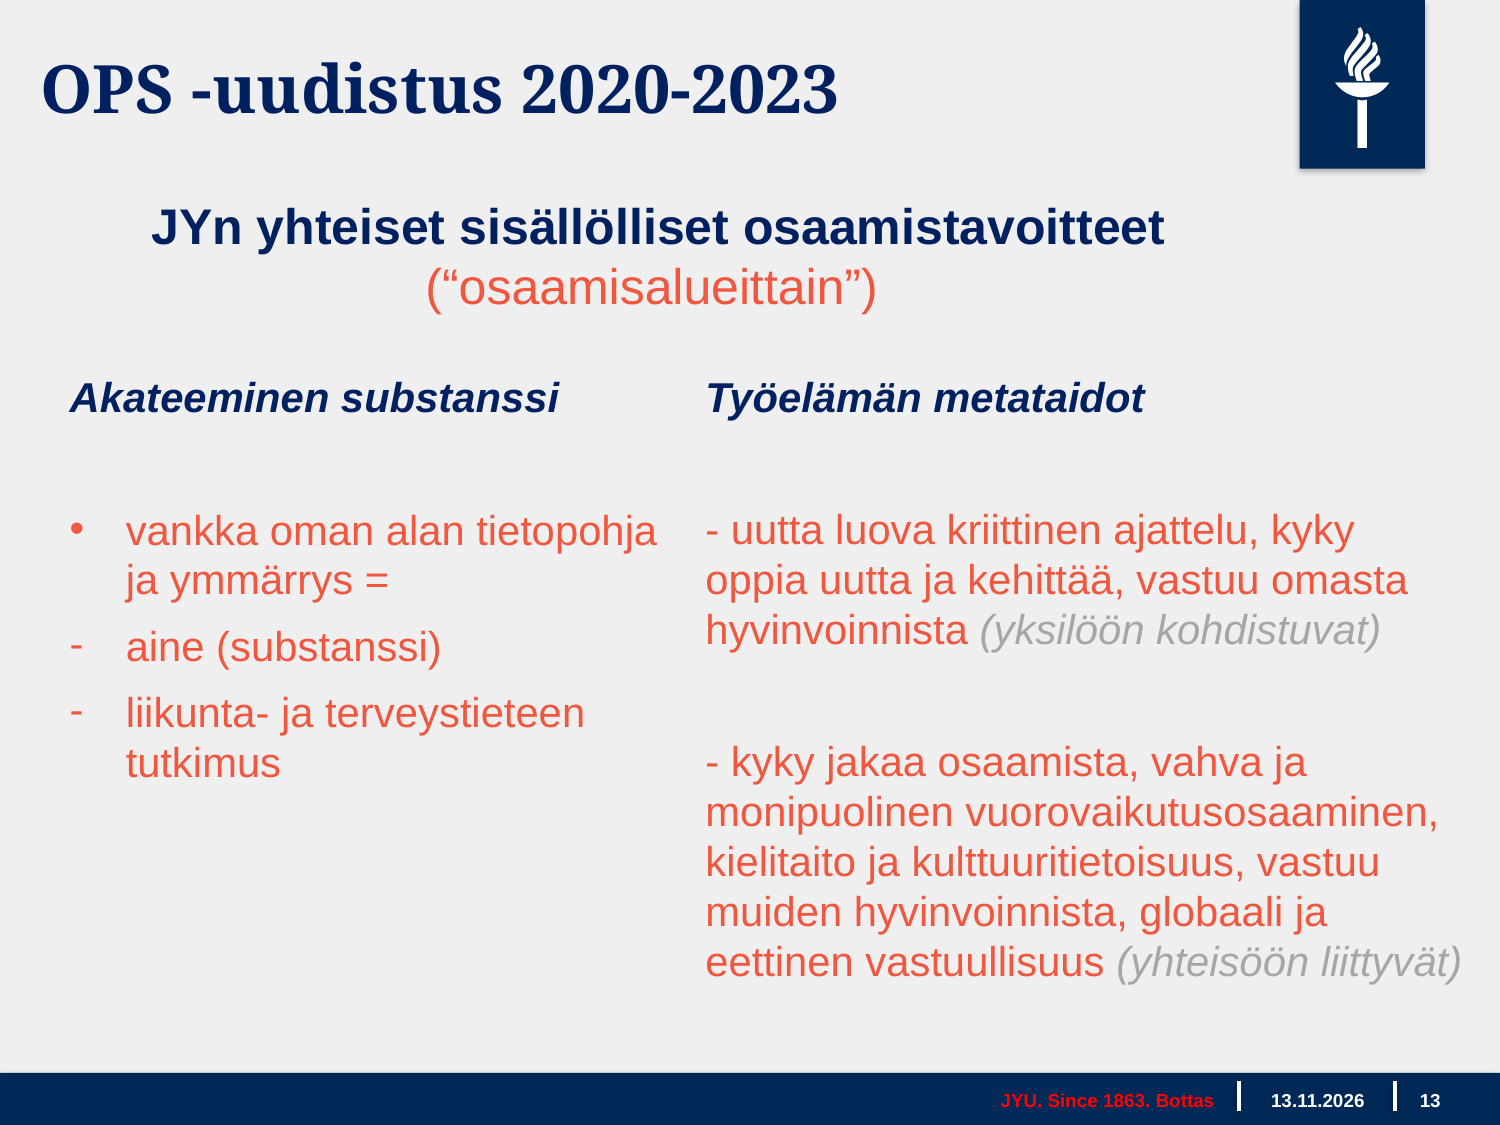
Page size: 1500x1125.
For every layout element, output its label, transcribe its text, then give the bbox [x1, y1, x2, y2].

text_box OPS -uudistus 2020-2023 [0, 39, 899, 135]
picture [1335, 27, 1389, 148]
title JYn yhteiset sisällölliset osaamistavoitteet (“osaamisalueittain”) [54, 170, 1264, 339]
text_box Työelämän metataidot - uutta luova kriittinen ajattelu, kyky oppia uutta ja kehittää, vastuu omasta hyvinvoinnista (yksilöön kohdistuvat) - kyky jakaa osaamista, vahva ja monipuolinen vuorovaikutusosaaminen, kielitaito ja kulttuuritietoisuus, vastuu muiden hyvinvoinnista, globaali ja eettinen vastuullisuus (yhteisöön liittyvät) [690, 363, 1480, 1112]
list Akateeminen substanssi vankka oman alan tietopohja ja ymmärrys = aine (substanssi) liikunta- ja terveystieteen tutkimus [54, 363, 690, 798]
